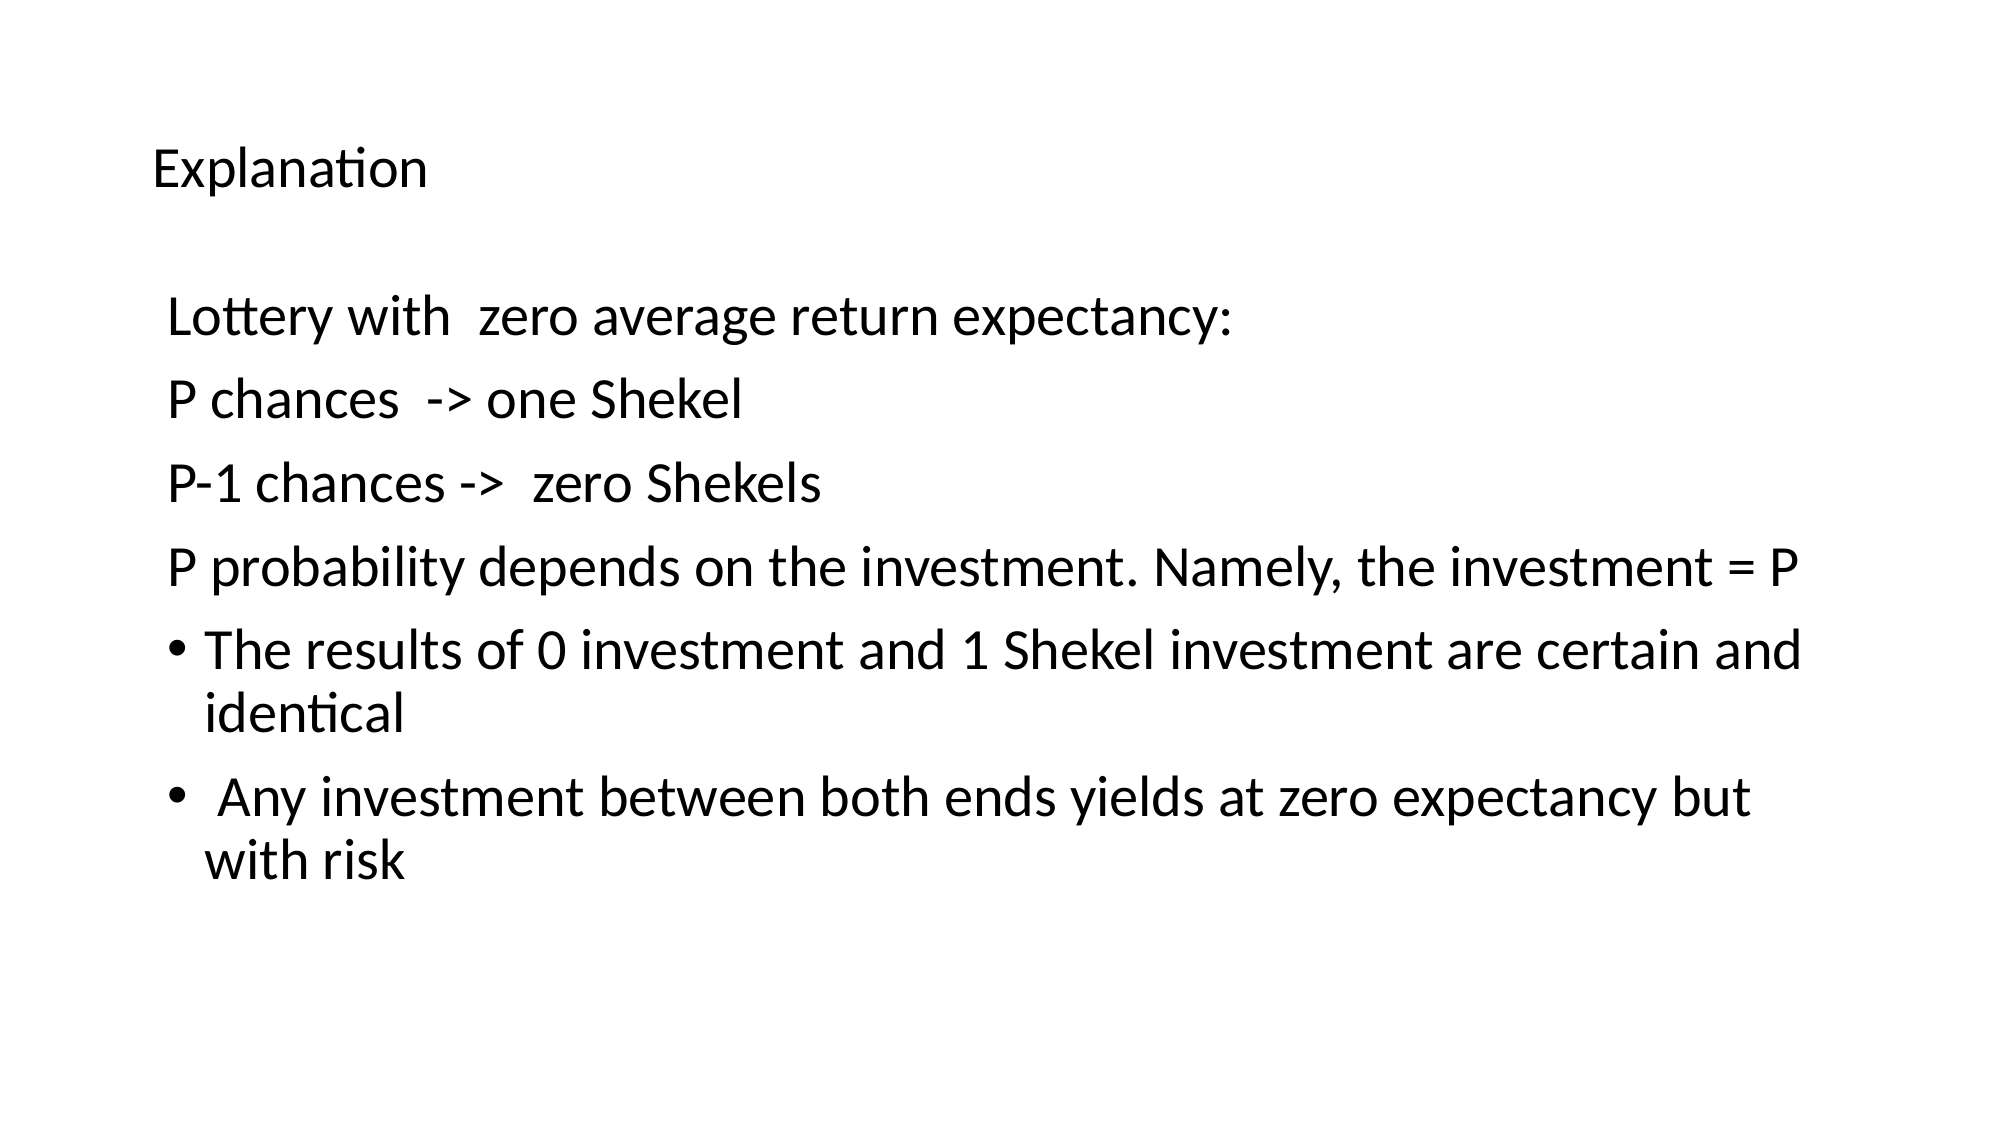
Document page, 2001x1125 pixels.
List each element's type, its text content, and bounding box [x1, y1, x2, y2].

text_box Lottery with zero average return expectancy: P chances -> one Shekel P-1 chances -> zero Shekels P probability depends on the investment. Namely, the investment = P The results of 0 investment and 1 Shekel investment are certain and identical Any investment between both ends yields at zero expectancy but with risk [152, 277, 1877, 992]
title Explanation [137, 59, 1863, 278]
